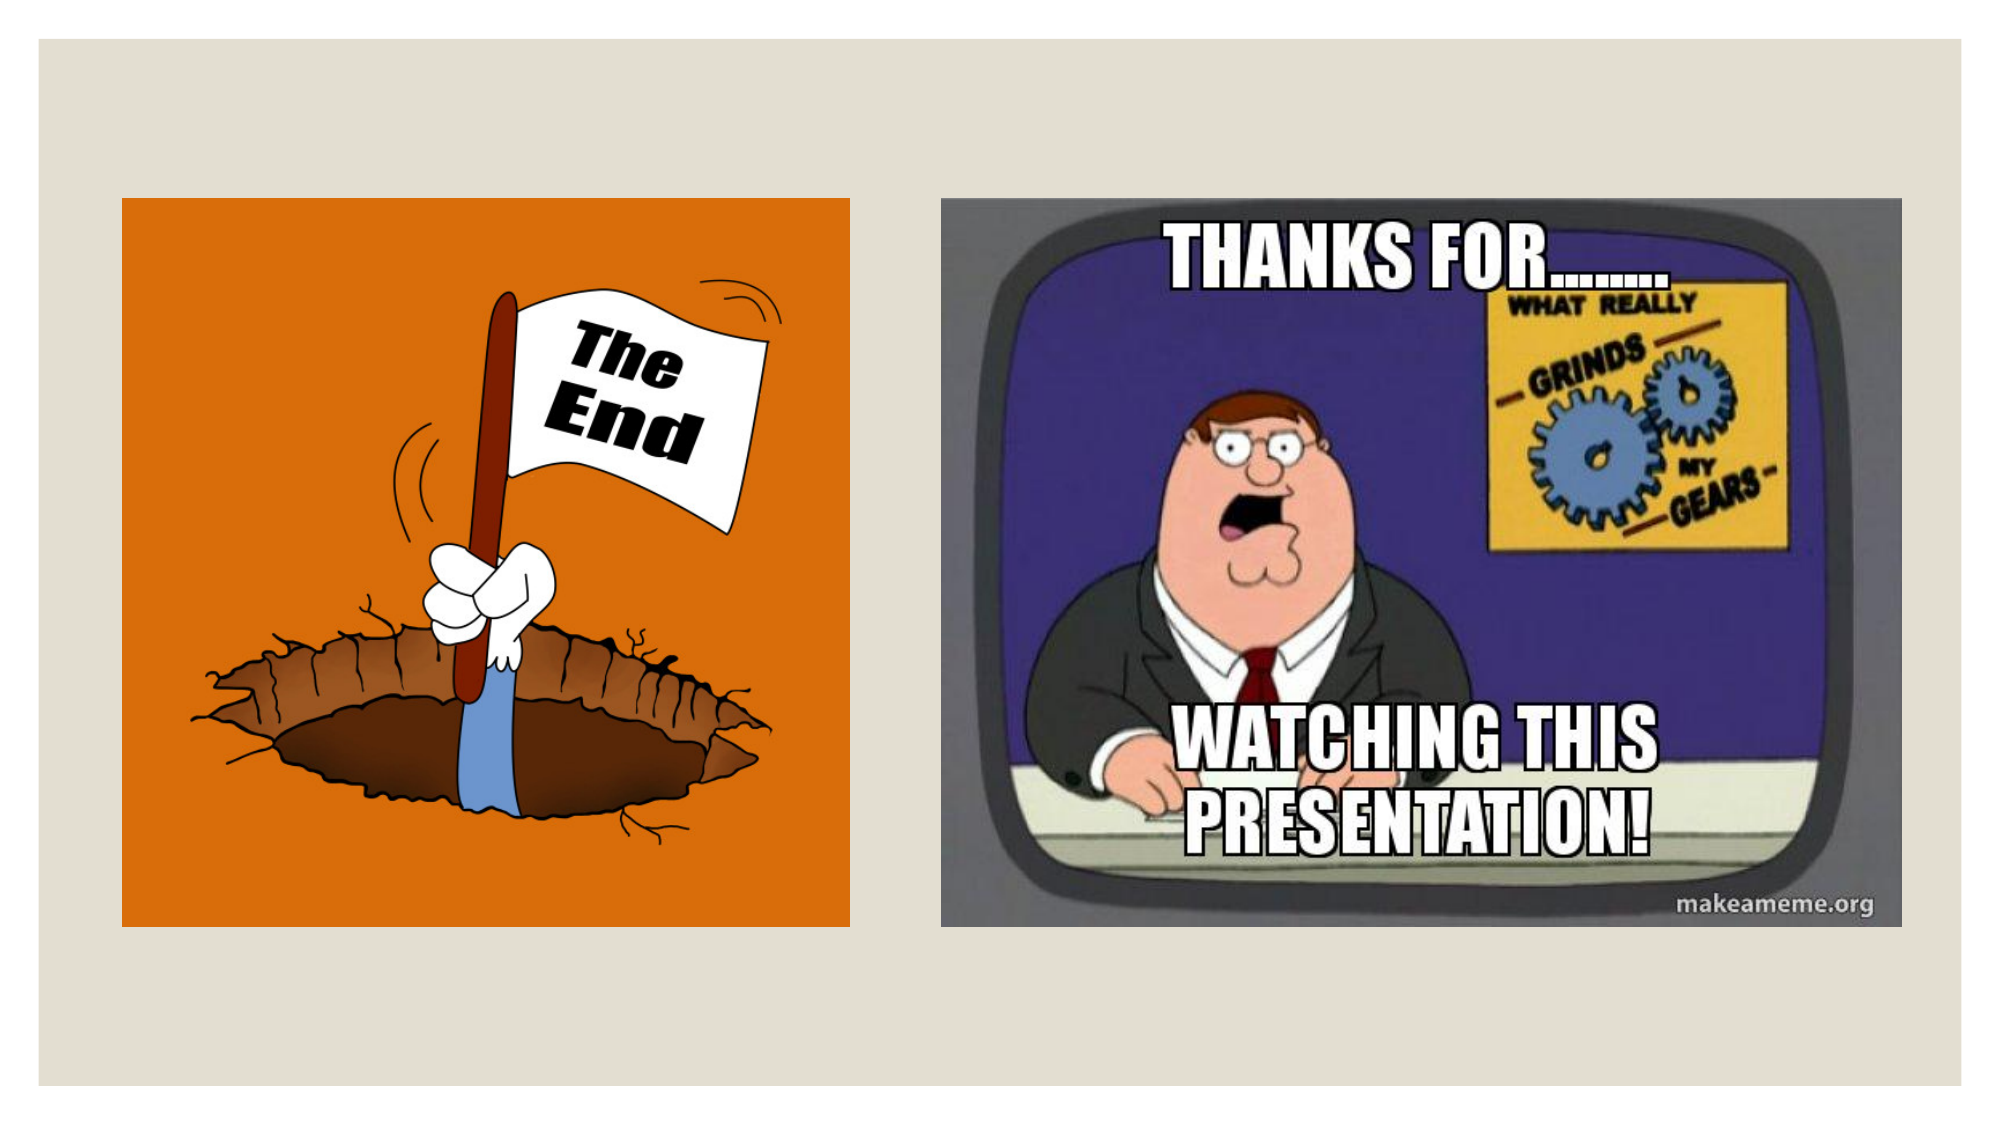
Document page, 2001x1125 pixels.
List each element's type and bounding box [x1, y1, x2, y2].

picture [941, 198, 1902, 927]
picture [122, 198, 850, 927]
